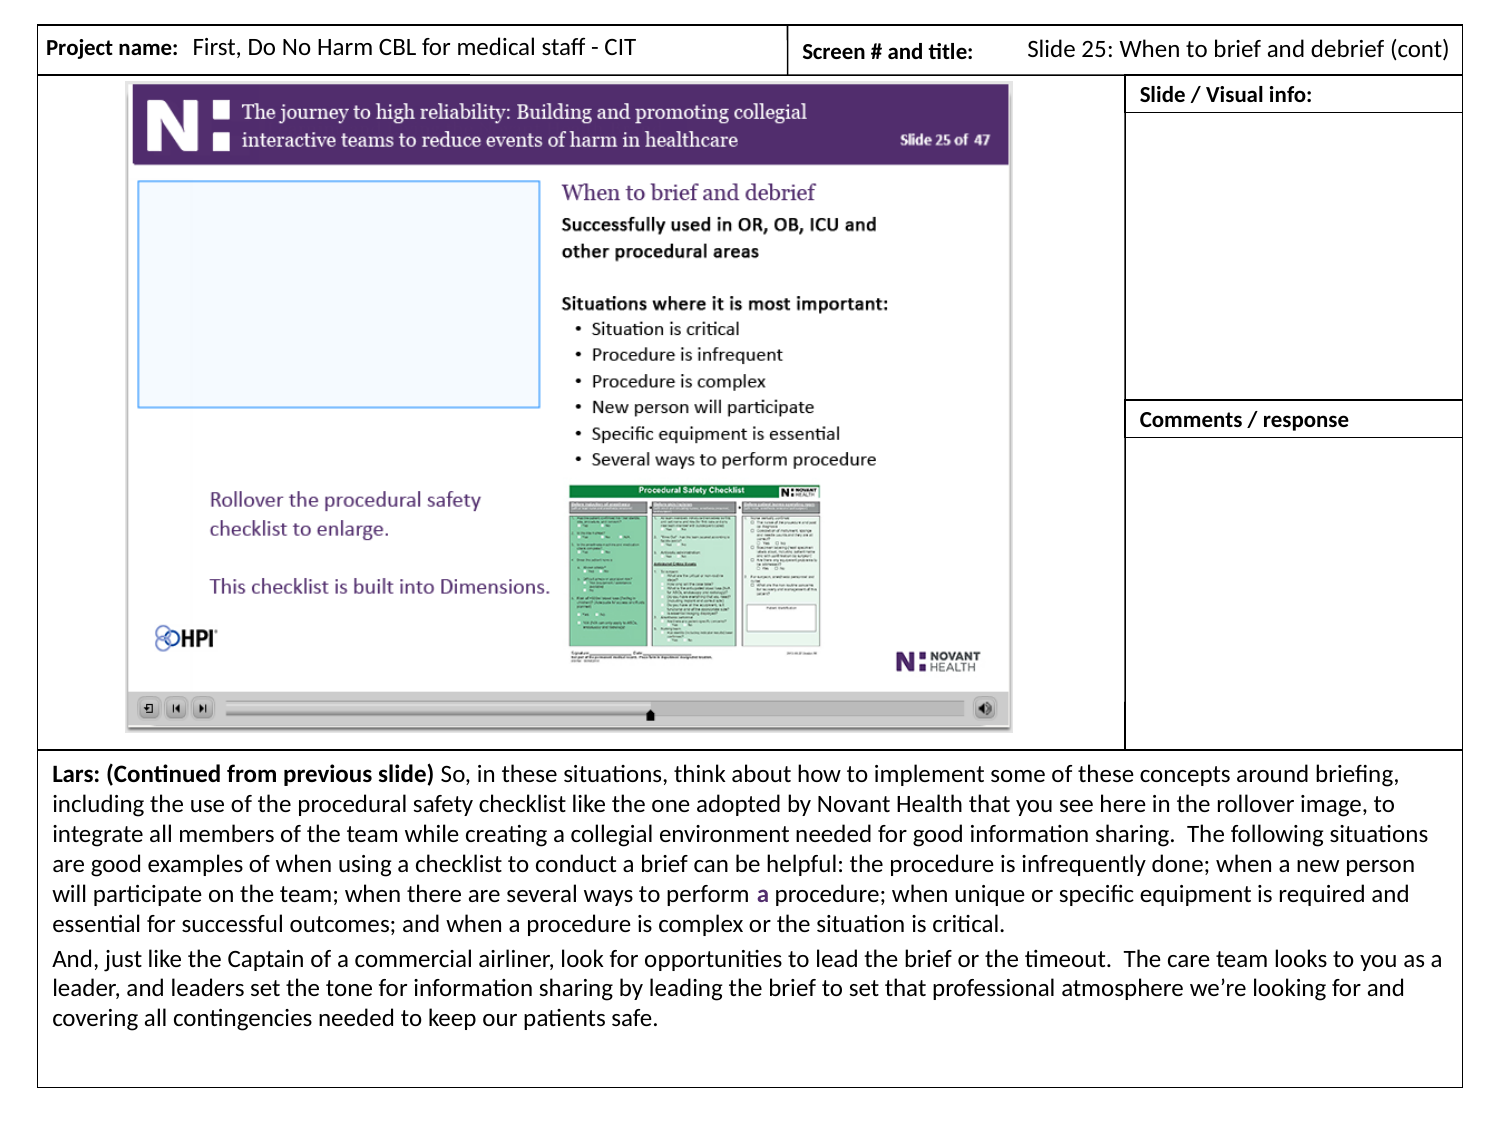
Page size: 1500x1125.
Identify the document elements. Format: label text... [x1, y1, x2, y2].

picture [124, 80, 1013, 734]
list Slide 25: When to brief and debrief (cont) [1012, 24, 1488, 75]
list First, Do No Harm CBL for medical staff - CIT [177, 23, 800, 74]
list Lars: (Continued from previous slide) So, in these situations, think about how to implement some of these concepts around briefing, including the use of the procedural safety checklist like the one adopted by Novant Health that you see here in the rollover image, to integrate all members of the team while creating a collegial environment needed for good information sharing. The following situations are good examples of when using a checklist to conduct a brief can be helpful: the procedure is infrequently done; when a new person will participate on the team; when there are several ways to perform a procedure; when unique or specific equipment is required and essential for successful outcomes; and when a procedure is complex or the situation is critical. And, just like the Captain of a commercial airliner, look for opportunities to lead the brief or the timeout. The care team looks to you as a leader, and leaders set the tone for information sharing by leading the brief to set that professional atmosphere we’re looking for and covering all contingencies needed to keep our patients safe. [37, 750, 1463, 1100]
